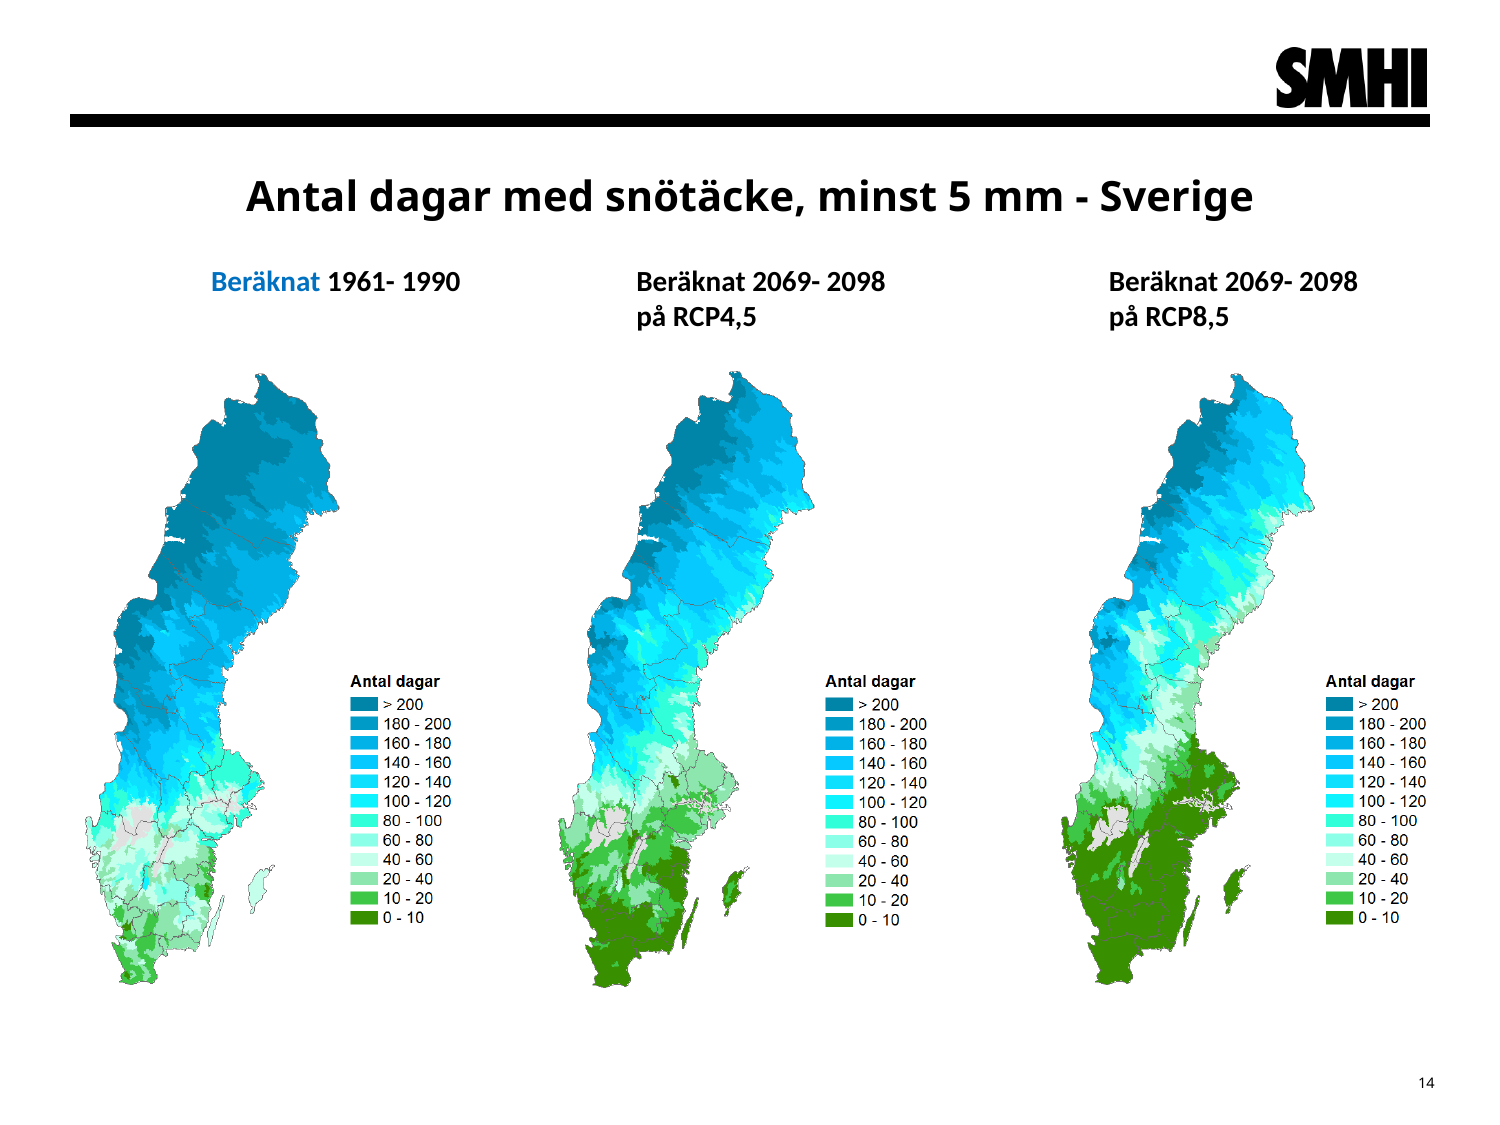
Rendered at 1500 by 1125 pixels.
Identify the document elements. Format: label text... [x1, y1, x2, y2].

text_box Beräknat 2069- 2098 på RCP4,5 [621, 255, 901, 340]
text_box Beräknat 2069- 2098 på RCP8,5 [1093, 255, 1374, 340]
picture [64, 352, 484, 1001]
picture [1039, 352, 1459, 1001]
picture [1276, 47, 1427, 108]
title Antal dagar med snötäcke, minst 5 mm - Sverige [124, 121, 1377, 220]
slide_number 14 [1350, 1073, 1435, 1093]
picture [537, 349, 961, 1004]
text_box Beräknat 1961- 1990 [196, 255, 476, 340]
